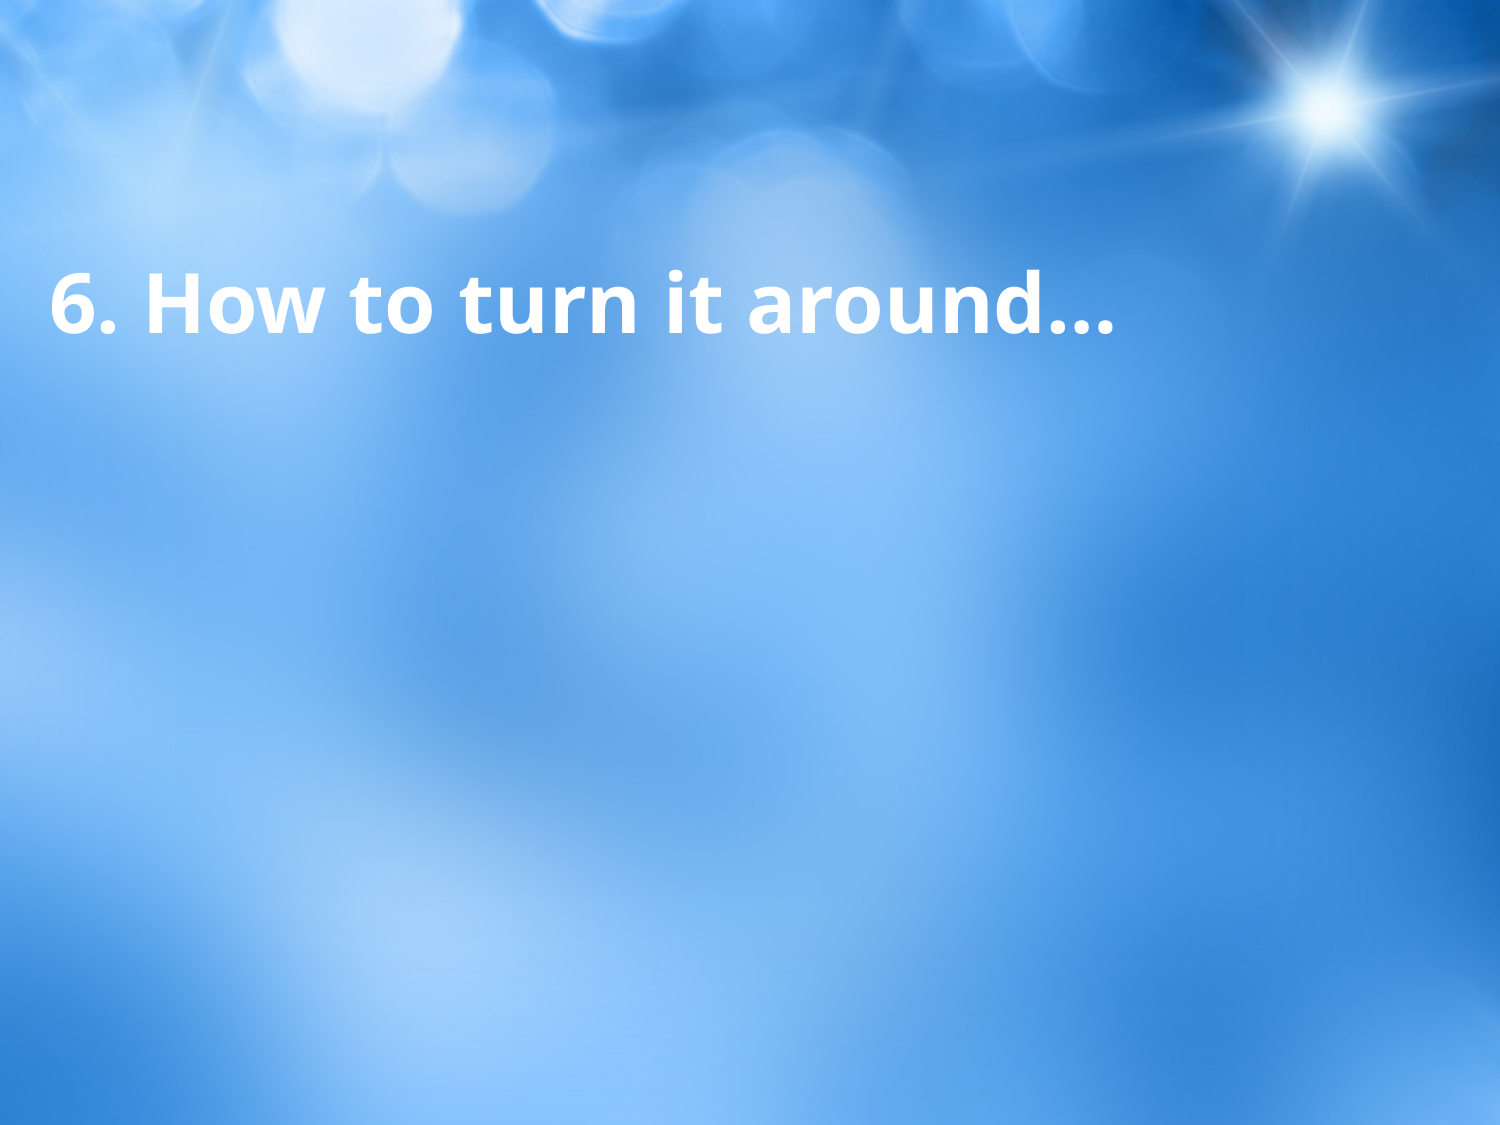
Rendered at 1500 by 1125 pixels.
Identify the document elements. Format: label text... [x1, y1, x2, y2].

title 6. How to turn it around… [34, 131, 1460, 469]
picture [0, 0, 1500, 1125]
